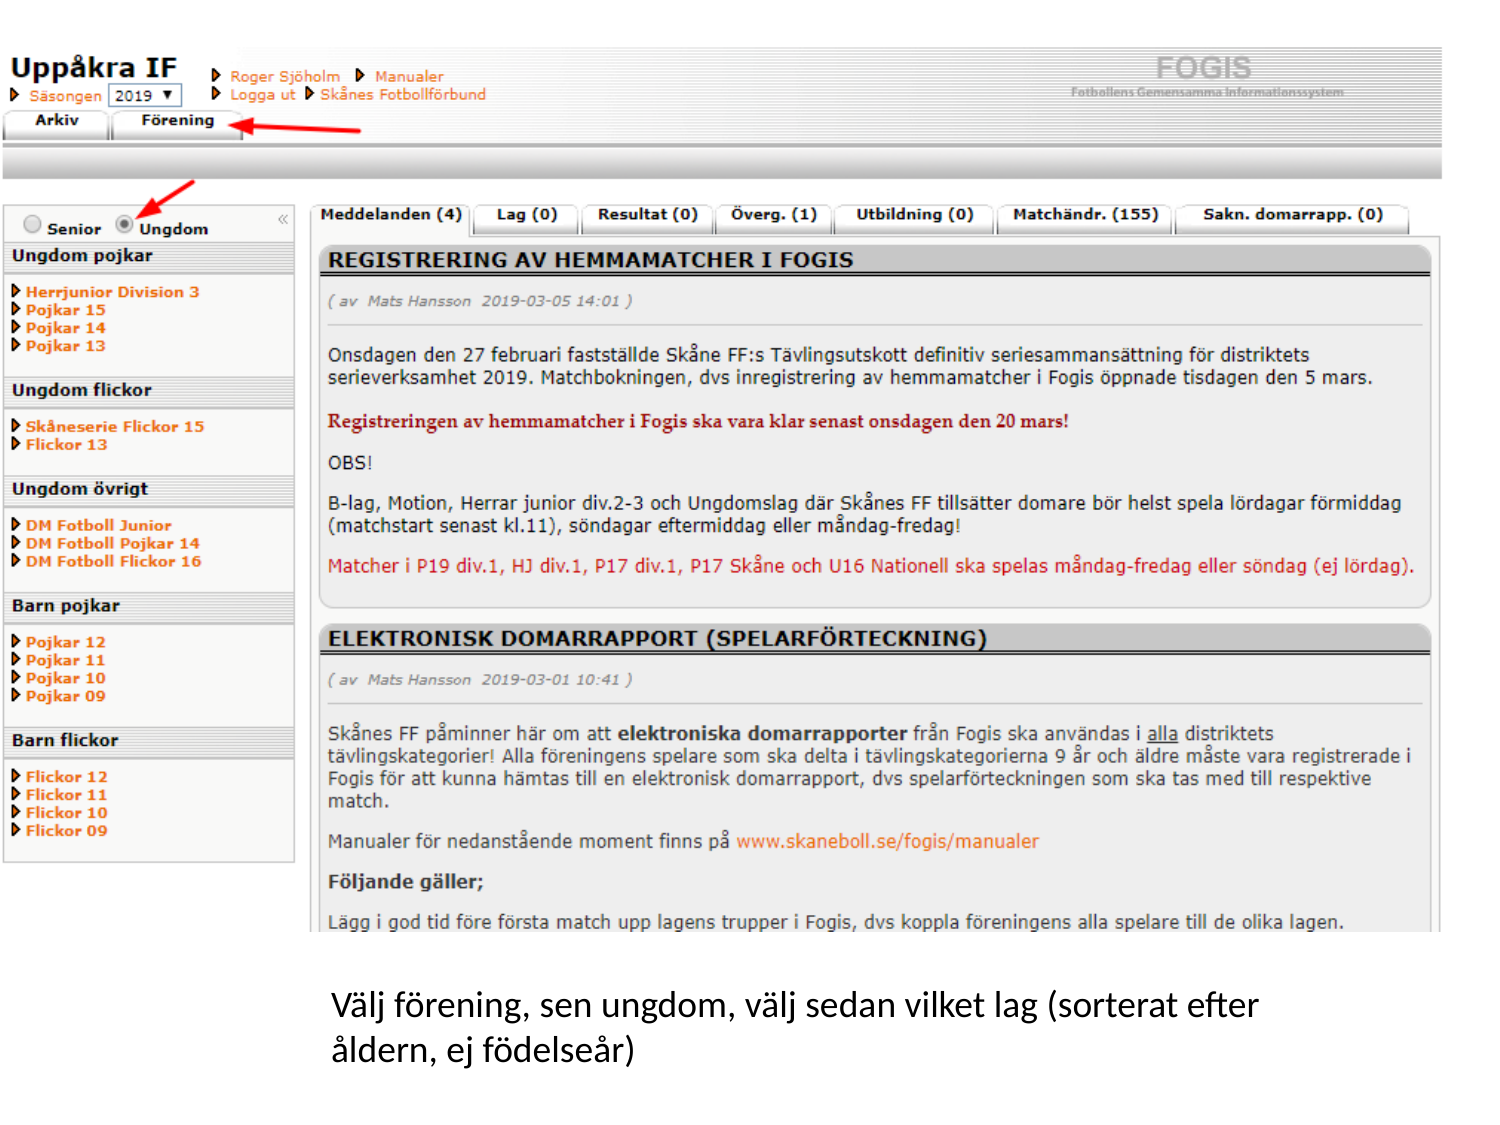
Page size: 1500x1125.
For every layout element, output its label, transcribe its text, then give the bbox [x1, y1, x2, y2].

picture [0, 46, 1500, 932]
text_box Välj förening, sen ungdom, välj sedan vilket lag (sorterat efter åldern, ej födelseår) [316, 972, 1383, 1078]
